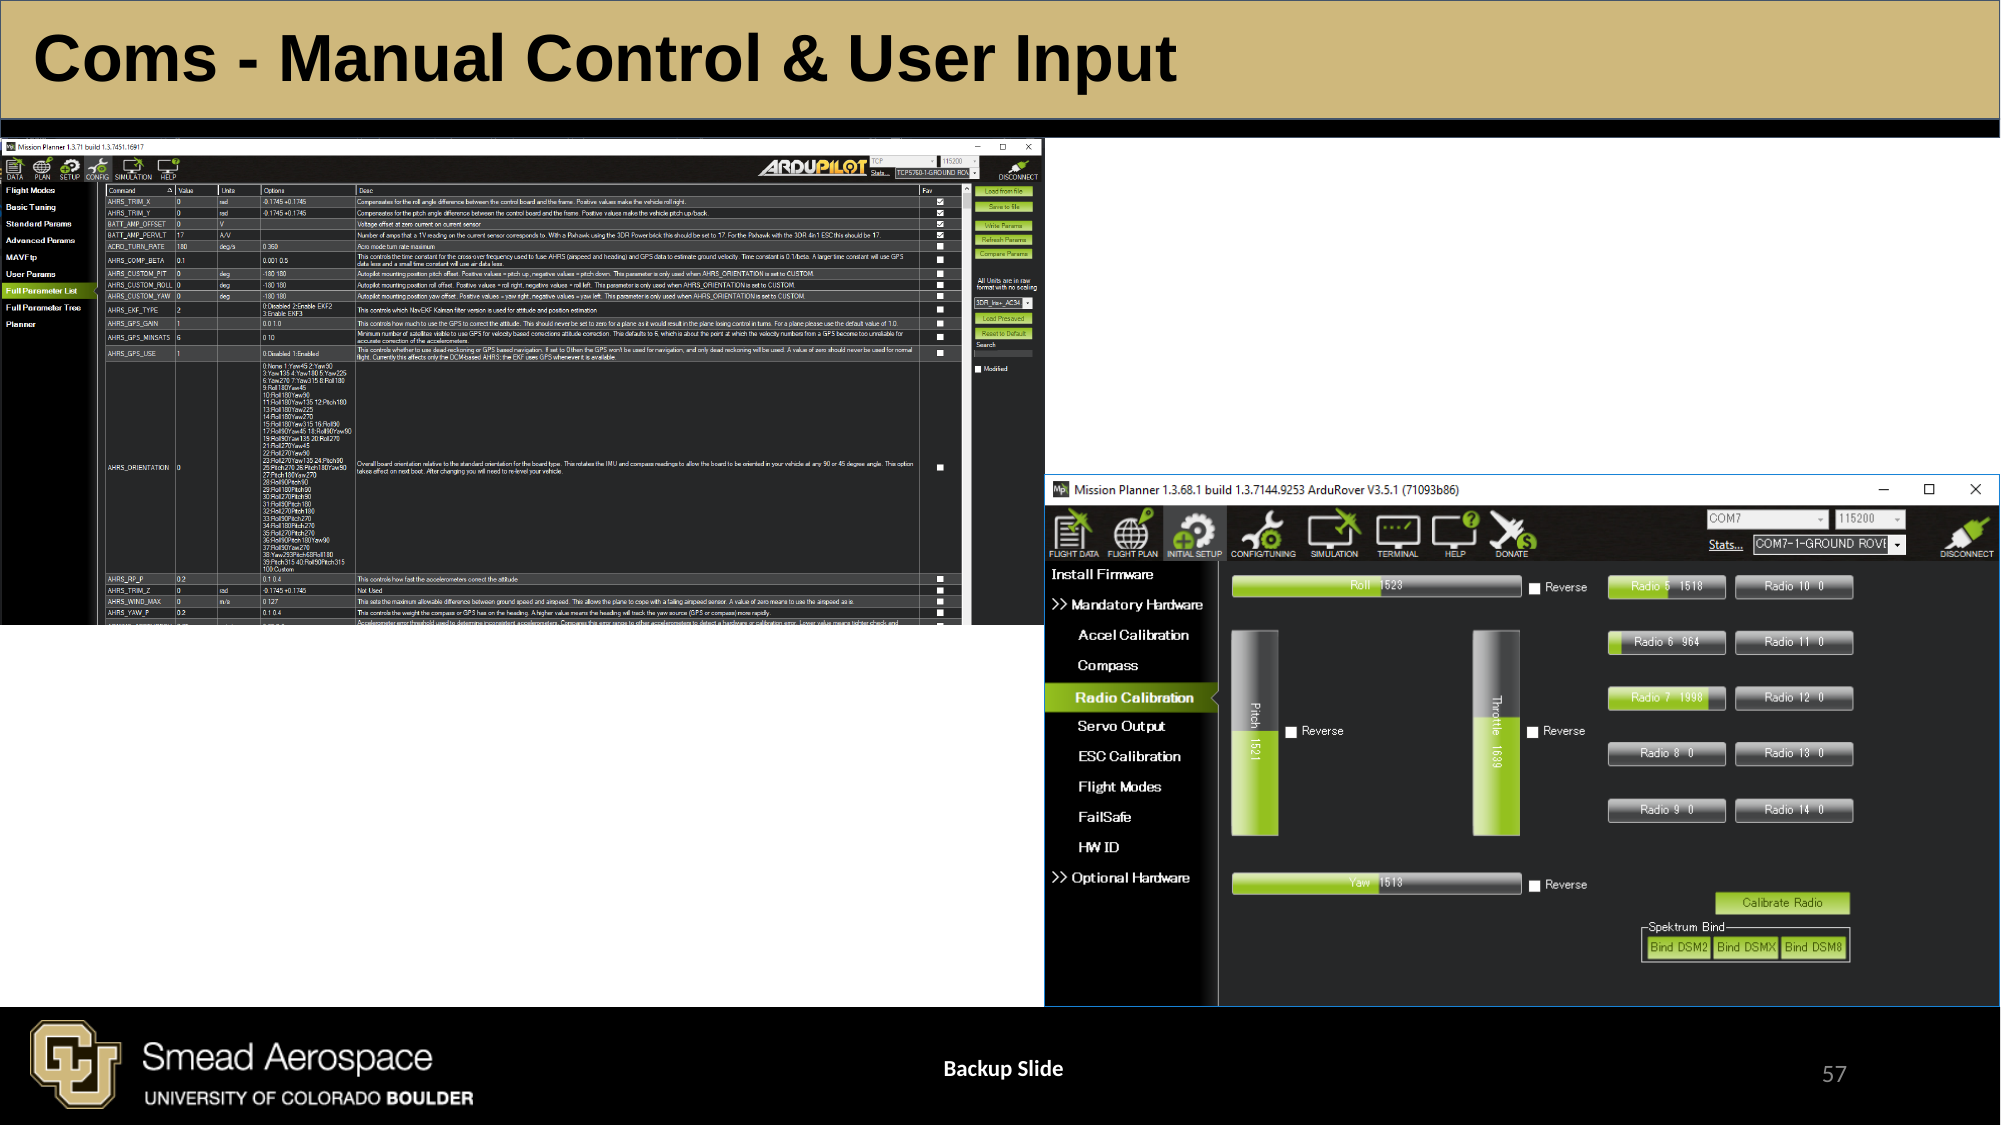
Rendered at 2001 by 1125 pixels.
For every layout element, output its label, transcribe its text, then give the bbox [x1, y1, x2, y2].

text_box Backup Slide [3, 1008, 2000, 1125]
title Coms - Manual Control & User Input [18, 0, 1744, 119]
picture [0, 138, 2000, 1007]
